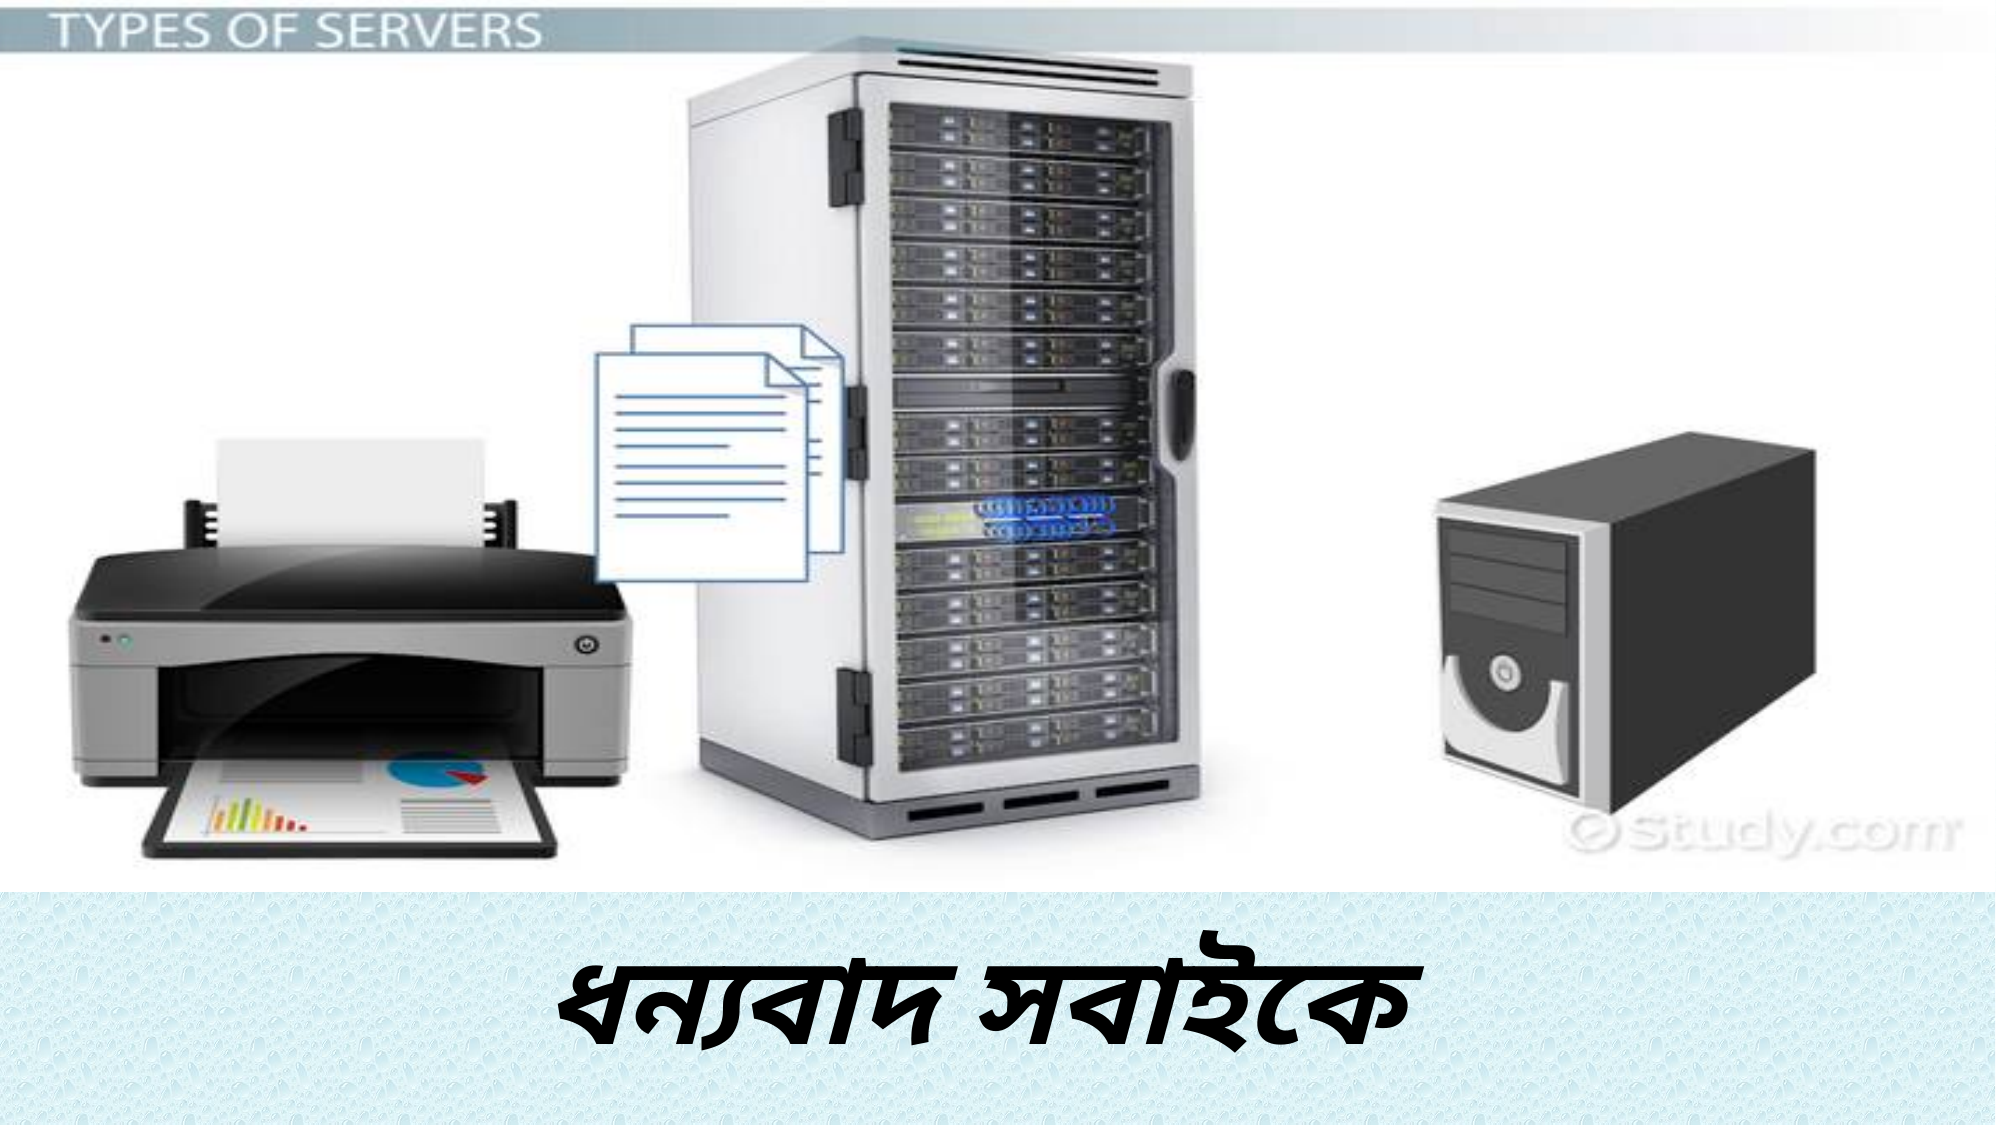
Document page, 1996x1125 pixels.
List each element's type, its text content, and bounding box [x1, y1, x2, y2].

picture [0, 0, 1996, 893]
text_box ধন্যবাদ সবাইকে [135, 912, 1814, 1078]
